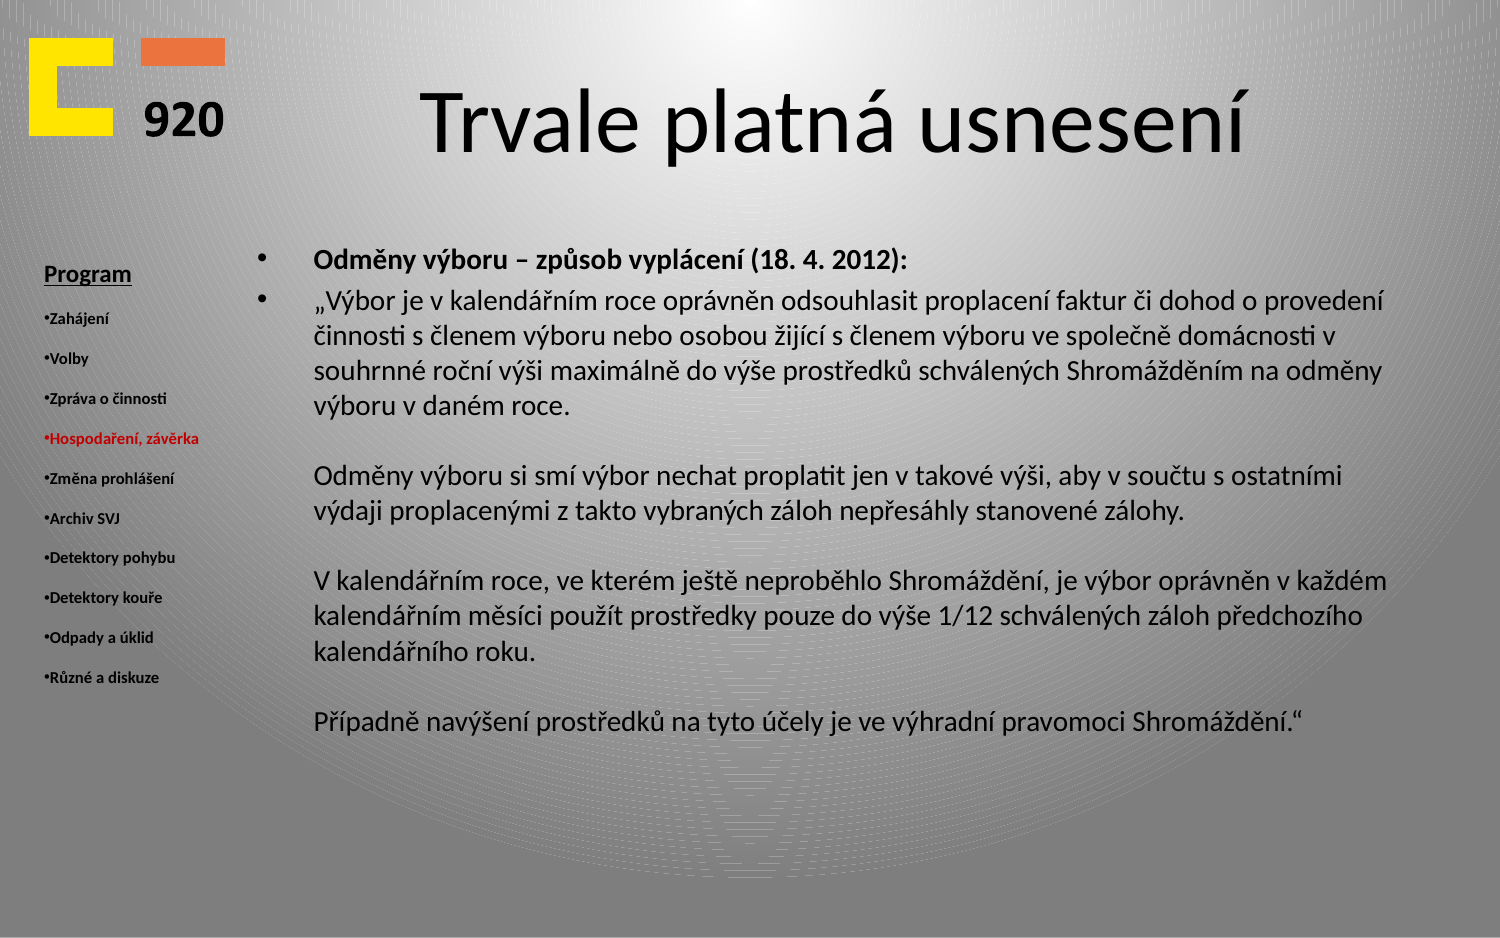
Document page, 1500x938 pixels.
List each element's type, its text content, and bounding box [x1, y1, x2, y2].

list Odměny výboru – způsob vyplácení (18. 4. 2012): „Výbor je v kalendářním roce oprávněn odsouhlasit proplacení faktur či dohod o provedení činnosti s členem výboru nebo osobou žijící s členem výboru ve společně domácnosti v souhrnné roční výši maximálně do výše prostředků schválených Shromážděním na odměny výboru v daném roce. Odměny výboru si smí výbor nechat proplatit jen v takové výši, aby v součtu s ostatními výdaji proplacenými z takto vybraných záloh nepřesáhly stanovené zálohy. V kalendářním roce, ve kterém ještě neproběhlo Shromáždění, je výbor oprávněn v každém kalendářním měsíci použít prostředky pouze do výše 1/12 schválených záloh předchozího kalendářního roku. Případně navýšení prostředků na tyto účely je ve výhradní pravomoci Shromáždění.“ [242, 232, 1424, 894]
title Trvale platná usnesení [242, 37, 1425, 194]
text_box Program Zahájení Volby Zpráva o činnosti Hospodaření, závěrka Změna prohlášení Archiv SVJ Detektory pohybu Detektory kouře Odpady a úklid Různé a diskuze [29, 220, 219, 695]
